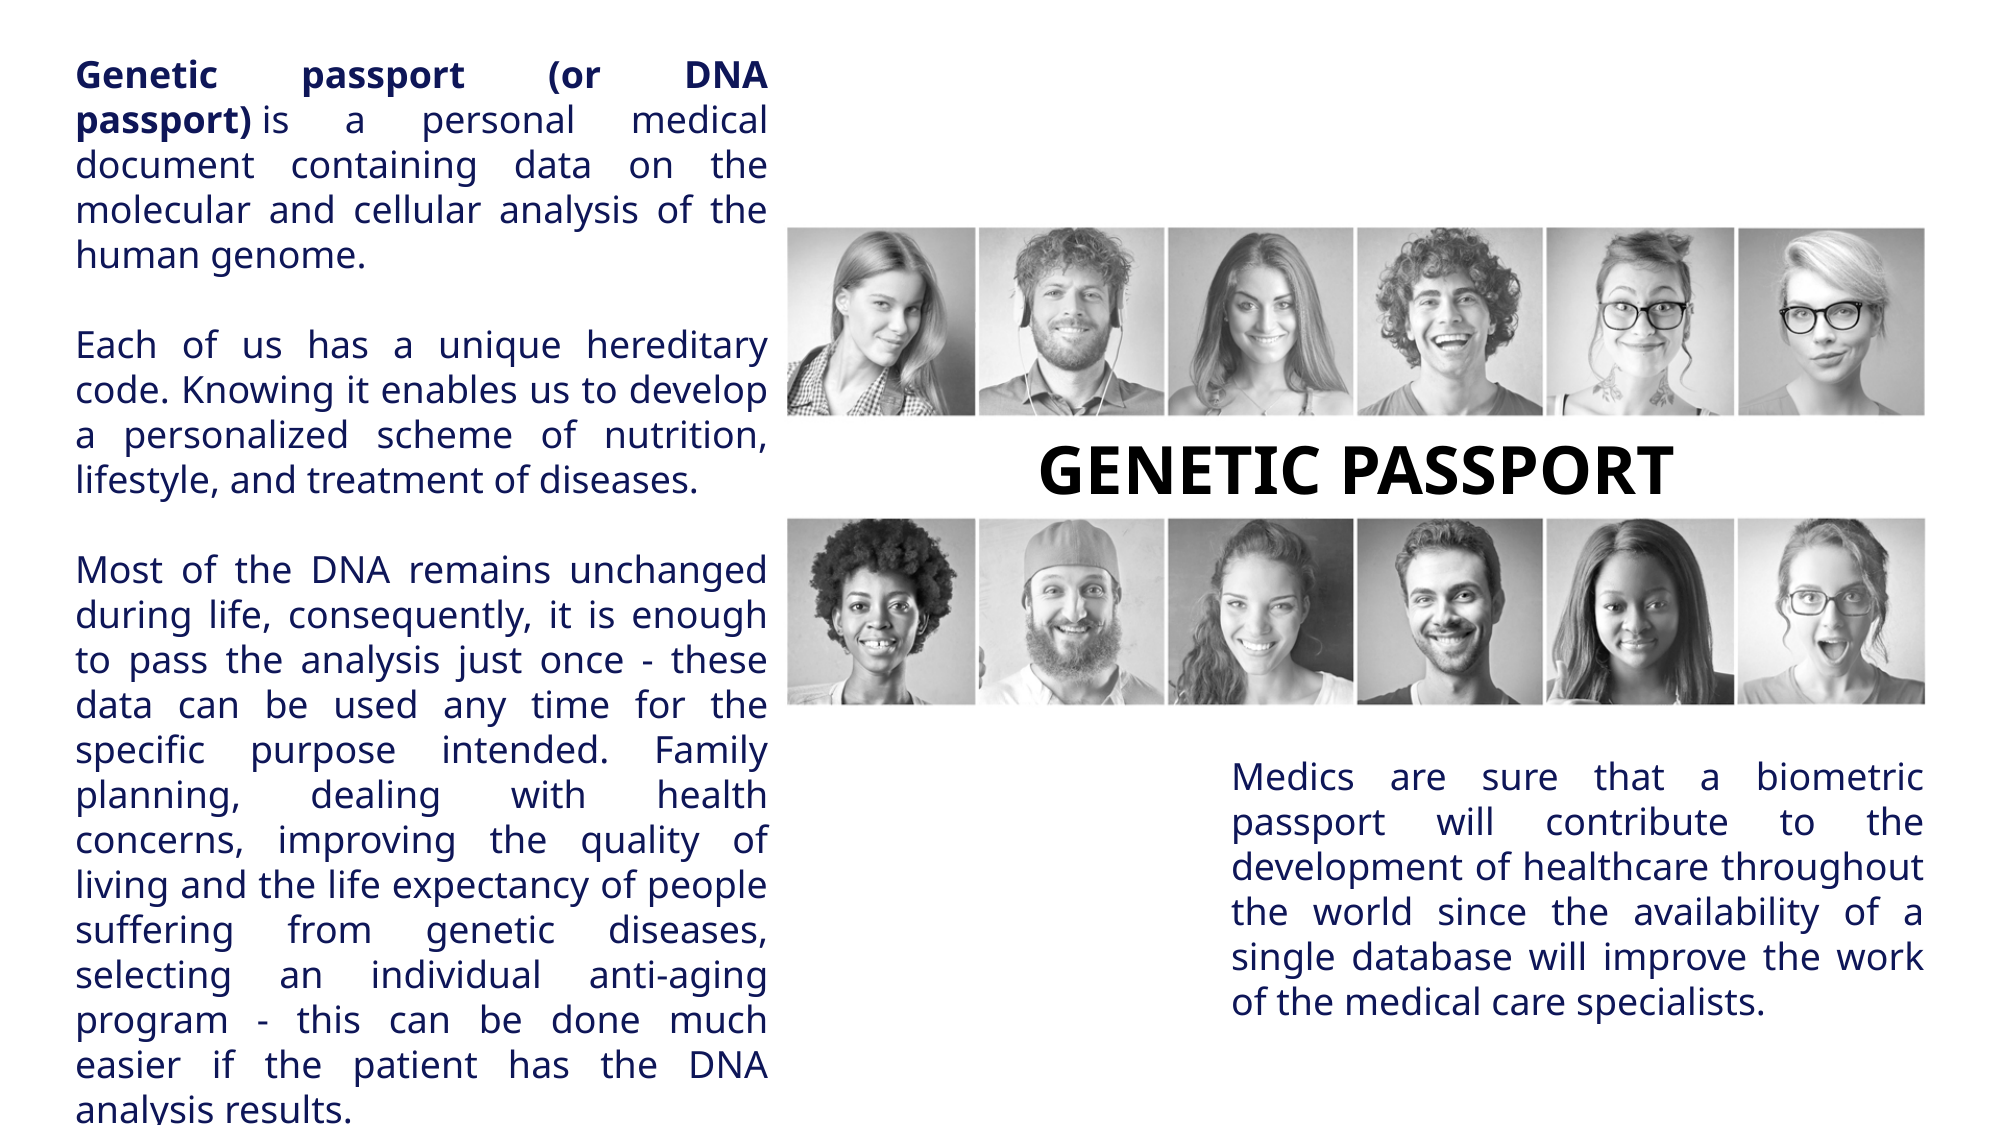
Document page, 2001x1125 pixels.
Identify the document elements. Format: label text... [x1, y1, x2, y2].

text_box Genetic passport (or DNA passport) is a personal medical document containing data on the molecular and cellular analysis of the human genome. Each of us has a unique hereditary code. Knowing it enables us to develop a personalized scheme of nutrition, lifestyle, and treatment of diseases. Most of the DNA remains unchanged during life, consequently, it is enough to pass the analysis just once - these data can be used any time for the specific purpose intended. Family planning, dealing with health concerns, improving the quality of living and the life expectancy of people suffering from genetic diseases, selecting an individual anti-aging program - this can be done much easier if the patient has the DNA analysis results. [60, 43, 784, 1125]
text_box Medics are sure that a biometric passport will contribute to the development of healthcare throughout the world since the availability of a single database will improve the work of the medical care specialists. [1216, 745, 1940, 1031]
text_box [783, 215, 1930, 718]
